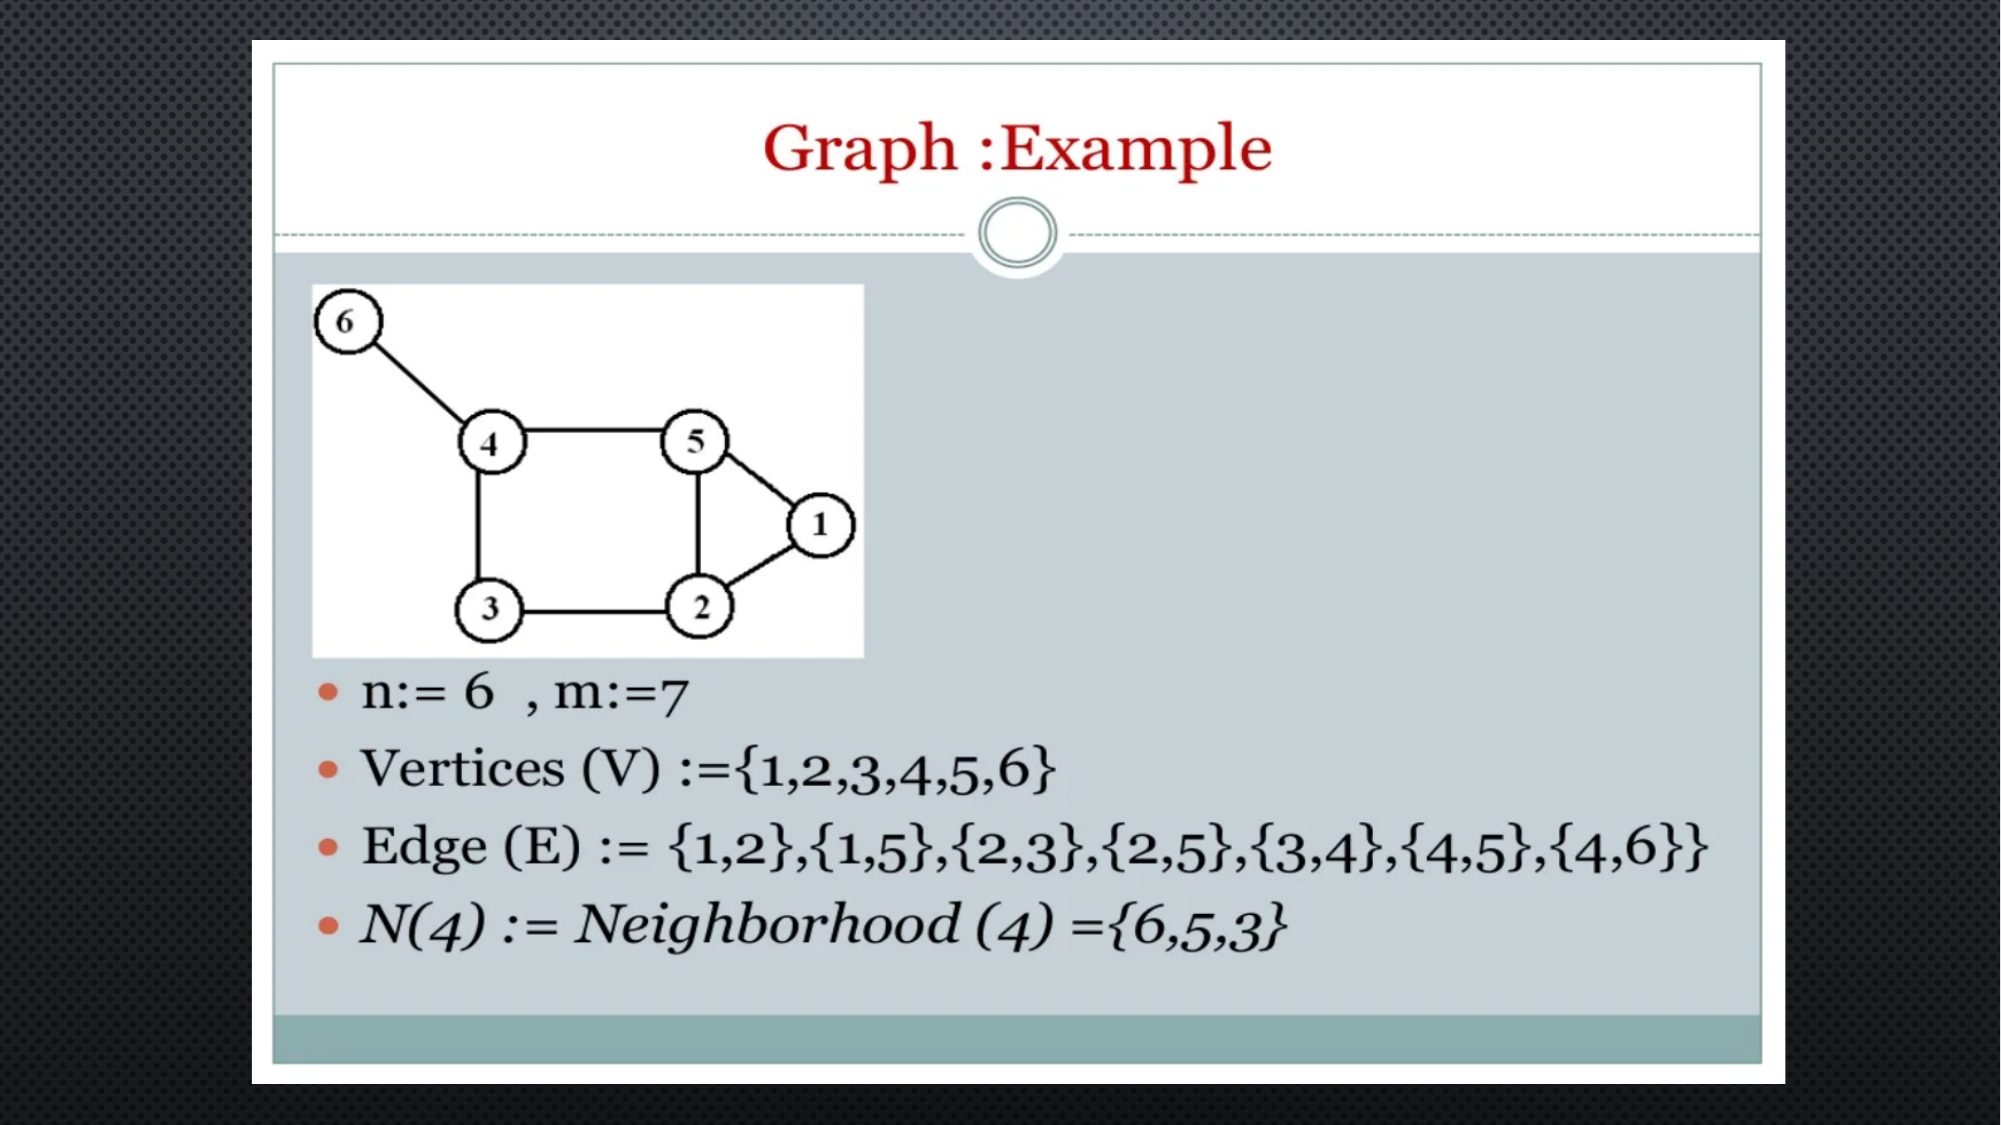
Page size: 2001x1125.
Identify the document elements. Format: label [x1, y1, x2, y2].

picture [251, 39, 1786, 1085]
